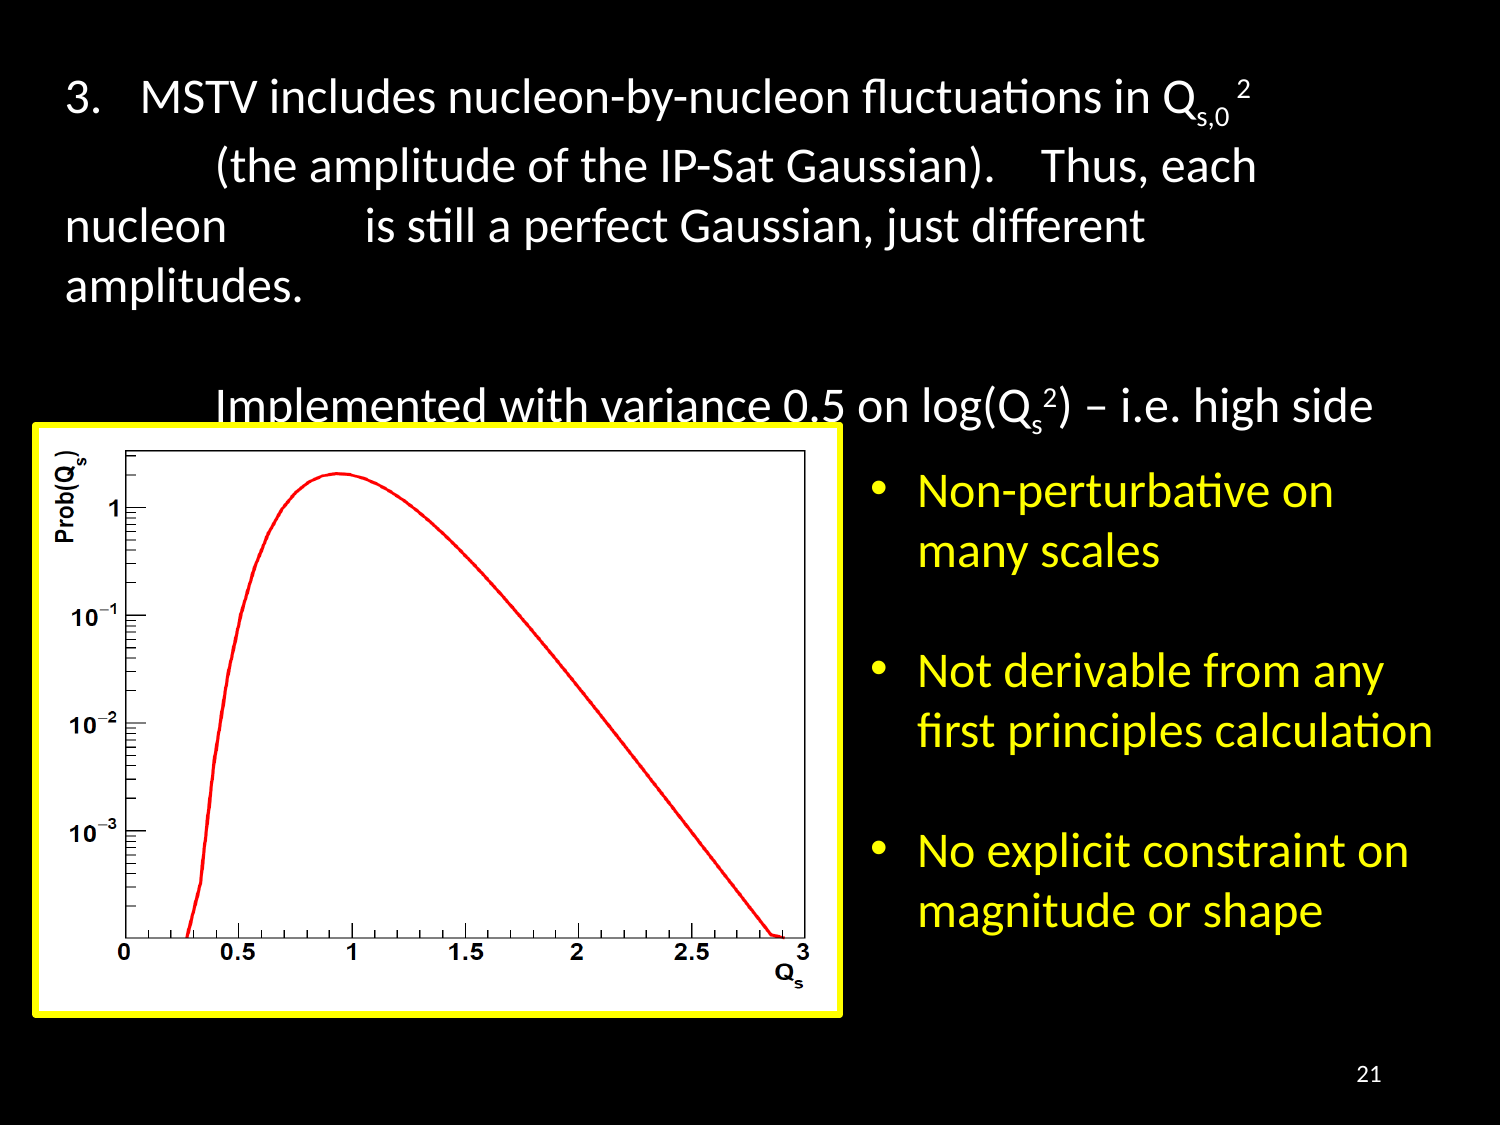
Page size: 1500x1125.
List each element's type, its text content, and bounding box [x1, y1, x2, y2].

text_box Non-perturbative on many scales Not derivable from any first principles calculation No explicit constraint on magnitude or shape [855, 450, 1473, 945]
text_box MSTV includes nucleon-by-nucleon fluctuations in Qs,0 2 (the amplitude of the IP-Sat Gaussian). Thus, each nucleon is still a perfect Gaussian, just different amplitudes. Implemented with variance 0.5 on log(Qs2) – i.e. high side tail. [49, 56, 1406, 508]
picture [38, 428, 837, 1012]
slide_number 21 [1059, 1042, 1397, 1103]
